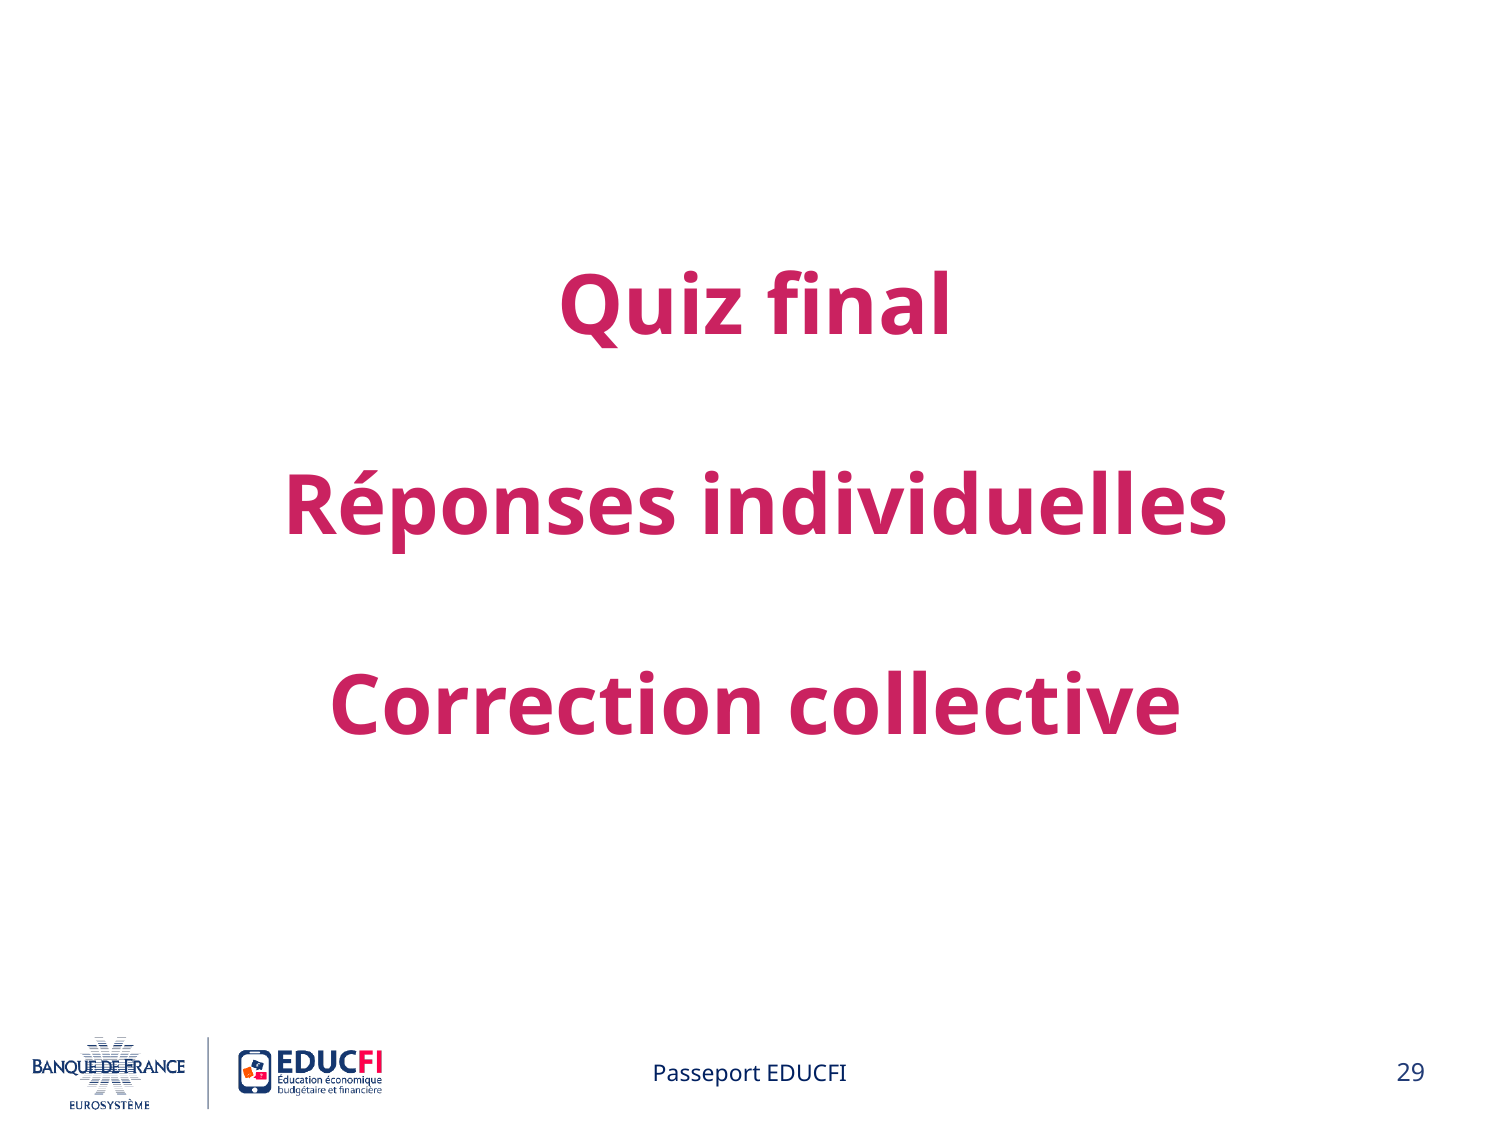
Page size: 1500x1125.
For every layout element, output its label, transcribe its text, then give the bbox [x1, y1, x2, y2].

picture [23, 1026, 390, 1117]
text_box Quiz final Réponses individuelles Correction collective [41, 243, 1471, 759]
text_box 29 [1381, 1049, 1447, 1095]
text_box Passeport EDUCFI [512, 1050, 988, 1093]
